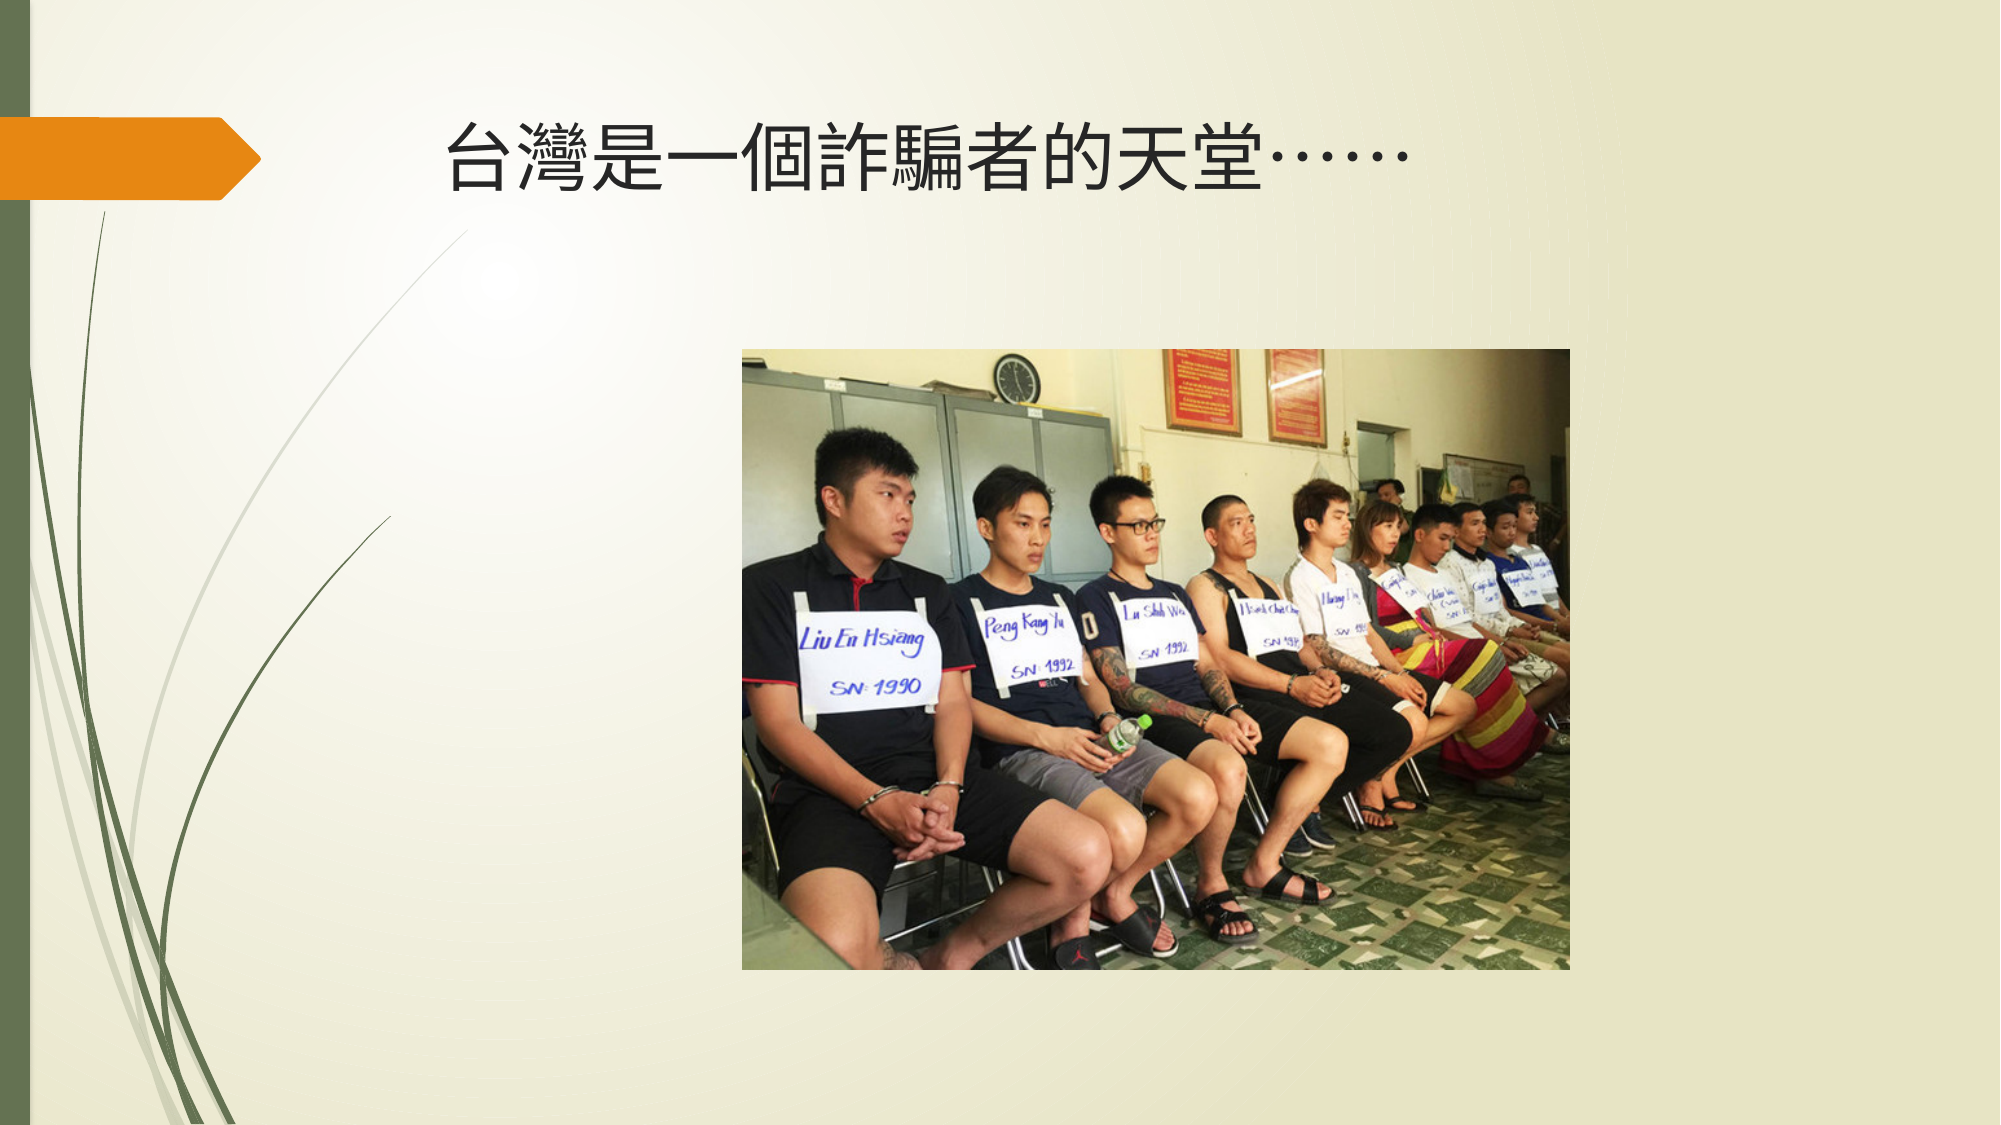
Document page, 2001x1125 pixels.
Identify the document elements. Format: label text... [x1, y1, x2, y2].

title 台灣是一個詐騙者的天堂…… [425, 102, 1888, 313]
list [742, 349, 1570, 971]
